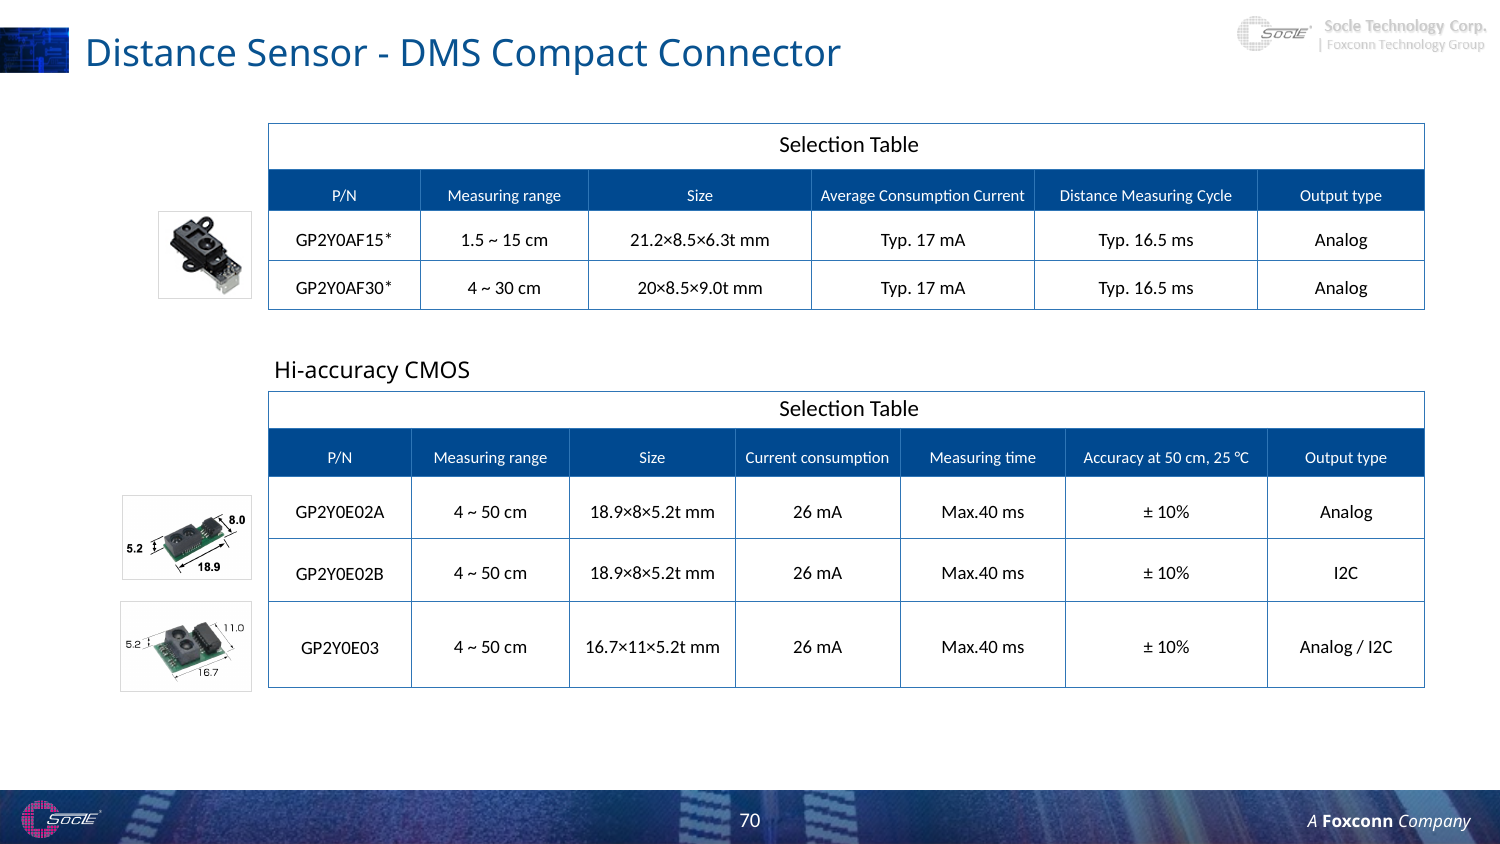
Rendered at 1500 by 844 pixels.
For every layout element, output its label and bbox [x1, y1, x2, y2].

table_cell [421, 261, 588, 309]
table_cell [1066, 539, 1267, 601]
table_cell [1268, 602, 1424, 687]
table_cell [269, 170, 420, 210]
table_cell [570, 602, 735, 687]
table_cell [736, 602, 900, 687]
table_cell [1035, 170, 1257, 210]
table_cell [901, 429, 1065, 476]
title [70, 26, 1330, 82]
picture [158, 211, 252, 299]
table_cell [736, 477, 900, 538]
table_cell [736, 429, 900, 476]
picture [0, 790, 1500, 844]
table_cell [412, 602, 569, 687]
table_cell [1268, 539, 1424, 601]
table_cell [1035, 261, 1257, 309]
table_cell [589, 170, 811, 210]
table_cell [421, 170, 588, 210]
picture [121, 495, 252, 580]
table_cell [412, 539, 569, 601]
table_cell [901, 477, 1065, 538]
table_cell [570, 539, 735, 601]
table_cell [736, 539, 900, 601]
table_cell [570, 429, 735, 476]
picture [0, 28, 68, 72]
table_cell [812, 170, 1034, 210]
table_cell [1268, 477, 1424, 538]
table_cell [812, 261, 1034, 309]
table_cell [812, 211, 1034, 260]
table_cell [1035, 211, 1257, 260]
table_header [269, 124, 1424, 169]
table_cell [1268, 429, 1424, 476]
picture [120, 600, 252, 692]
table_cell [1258, 211, 1424, 260]
table_cell [269, 602, 411, 687]
table_cell [269, 539, 411, 601]
table_cell [901, 602, 1065, 687]
table_cell [1066, 477, 1267, 538]
table_cell [589, 211, 811, 260]
table_cell [1258, 170, 1424, 210]
table_cell [412, 477, 569, 538]
table_cell [901, 539, 1065, 601]
table_cell [269, 429, 411, 476]
table_cell [269, 261, 420, 309]
table_cell [412, 429, 569, 476]
table_cell [589, 261, 811, 309]
table_cell [269, 211, 420, 260]
table_cell [1066, 602, 1267, 687]
table_cell [1066, 429, 1267, 476]
table_cell [421, 211, 588, 260]
table_header [269, 392, 1424, 428]
table_cell [269, 477, 411, 538]
text_box [259, 348, 492, 391]
table_cell [1258, 261, 1424, 309]
table_cell [570, 477, 735, 538]
